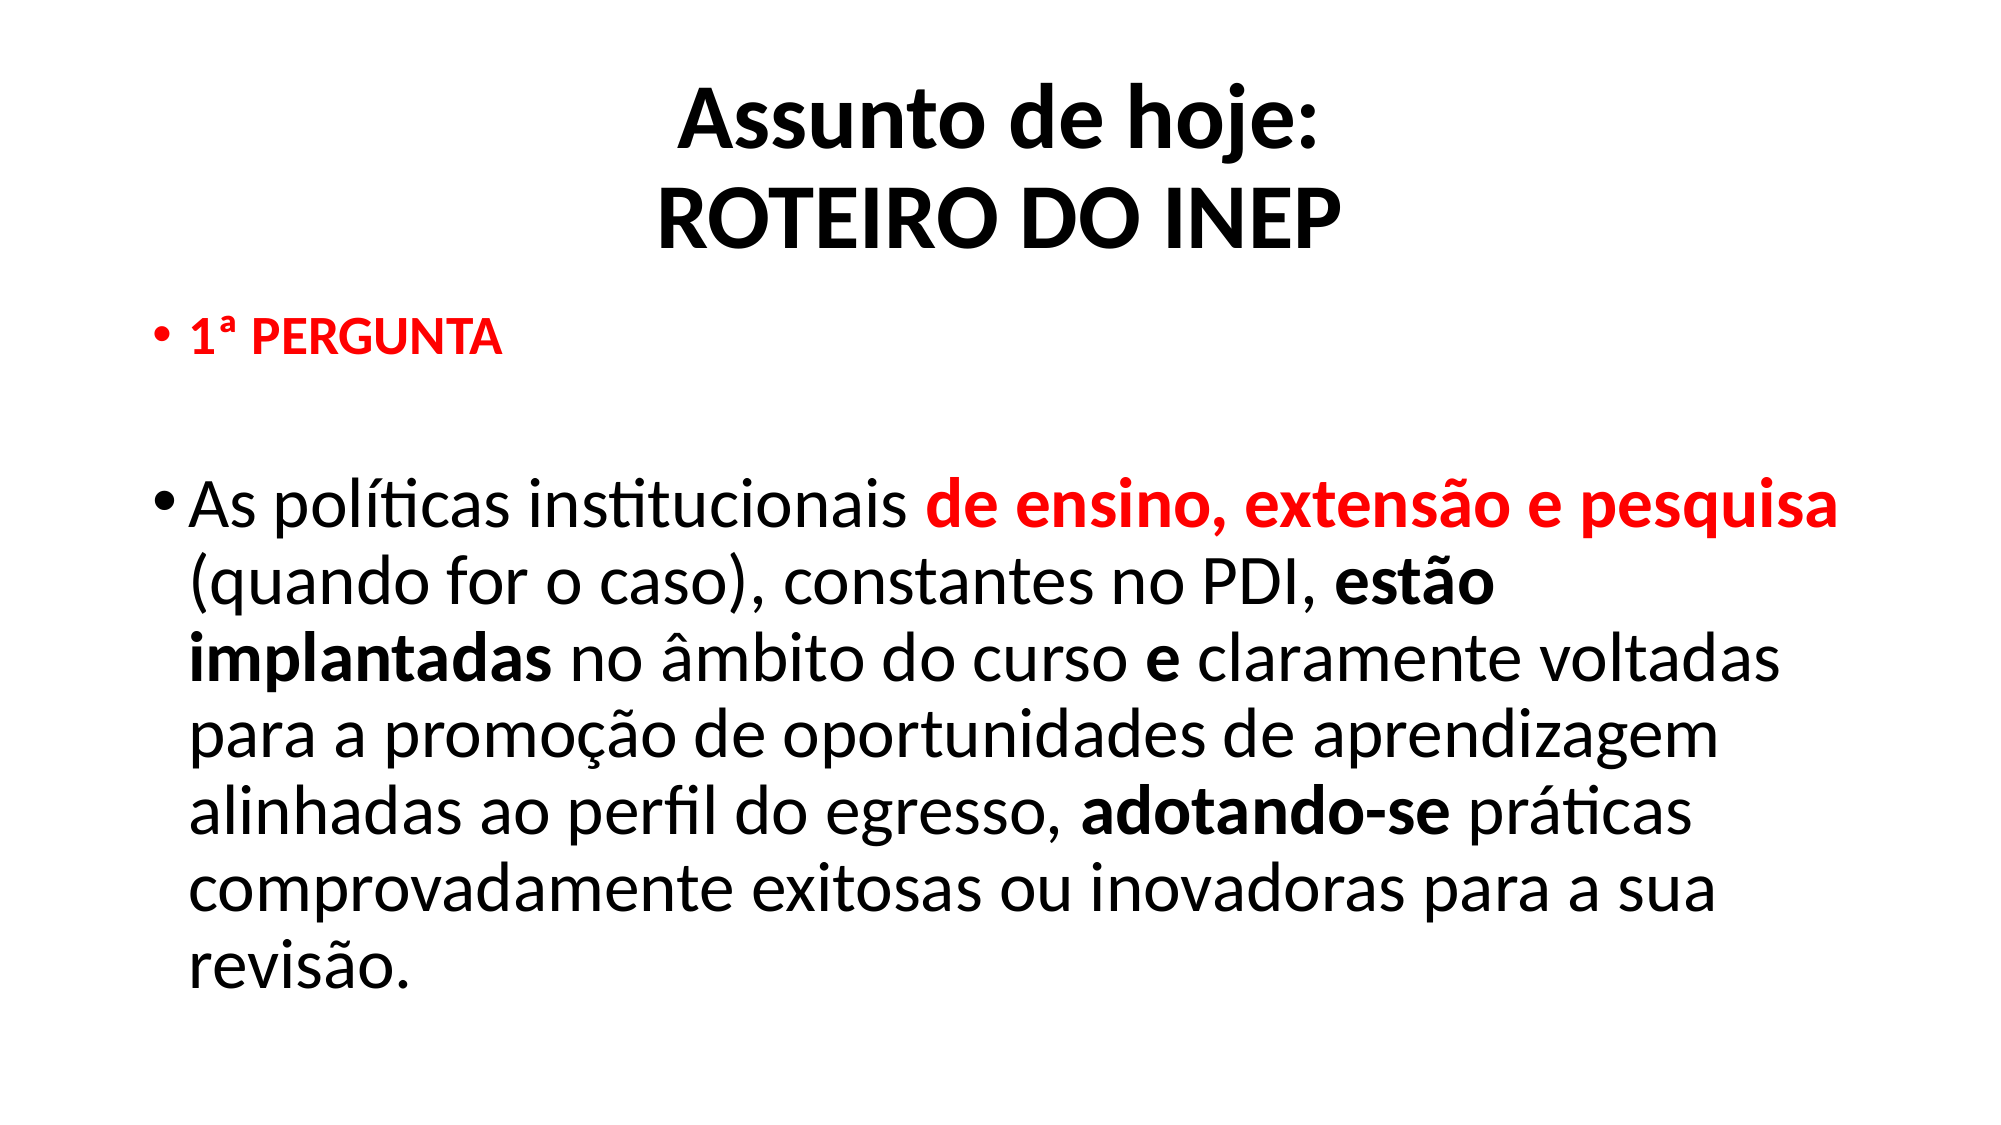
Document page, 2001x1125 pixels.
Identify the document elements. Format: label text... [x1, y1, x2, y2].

list 1ª PERGUNTA As políticas institucionais de ensino, extensão e pesquisa (quando for o caso), constantes no PDI, estão implantadas no âmbito do curso e claramente voltadas para a promoção de oportunidades de aprendizagem alinhadas ao perfil do egresso, adotando-se práticas comprovadamente exitosas ou inovadoras para a sua revisão. [137, 299, 1863, 1014]
title Assunto de hoje: ROTEIRO DO INEP [137, 59, 1863, 278]
